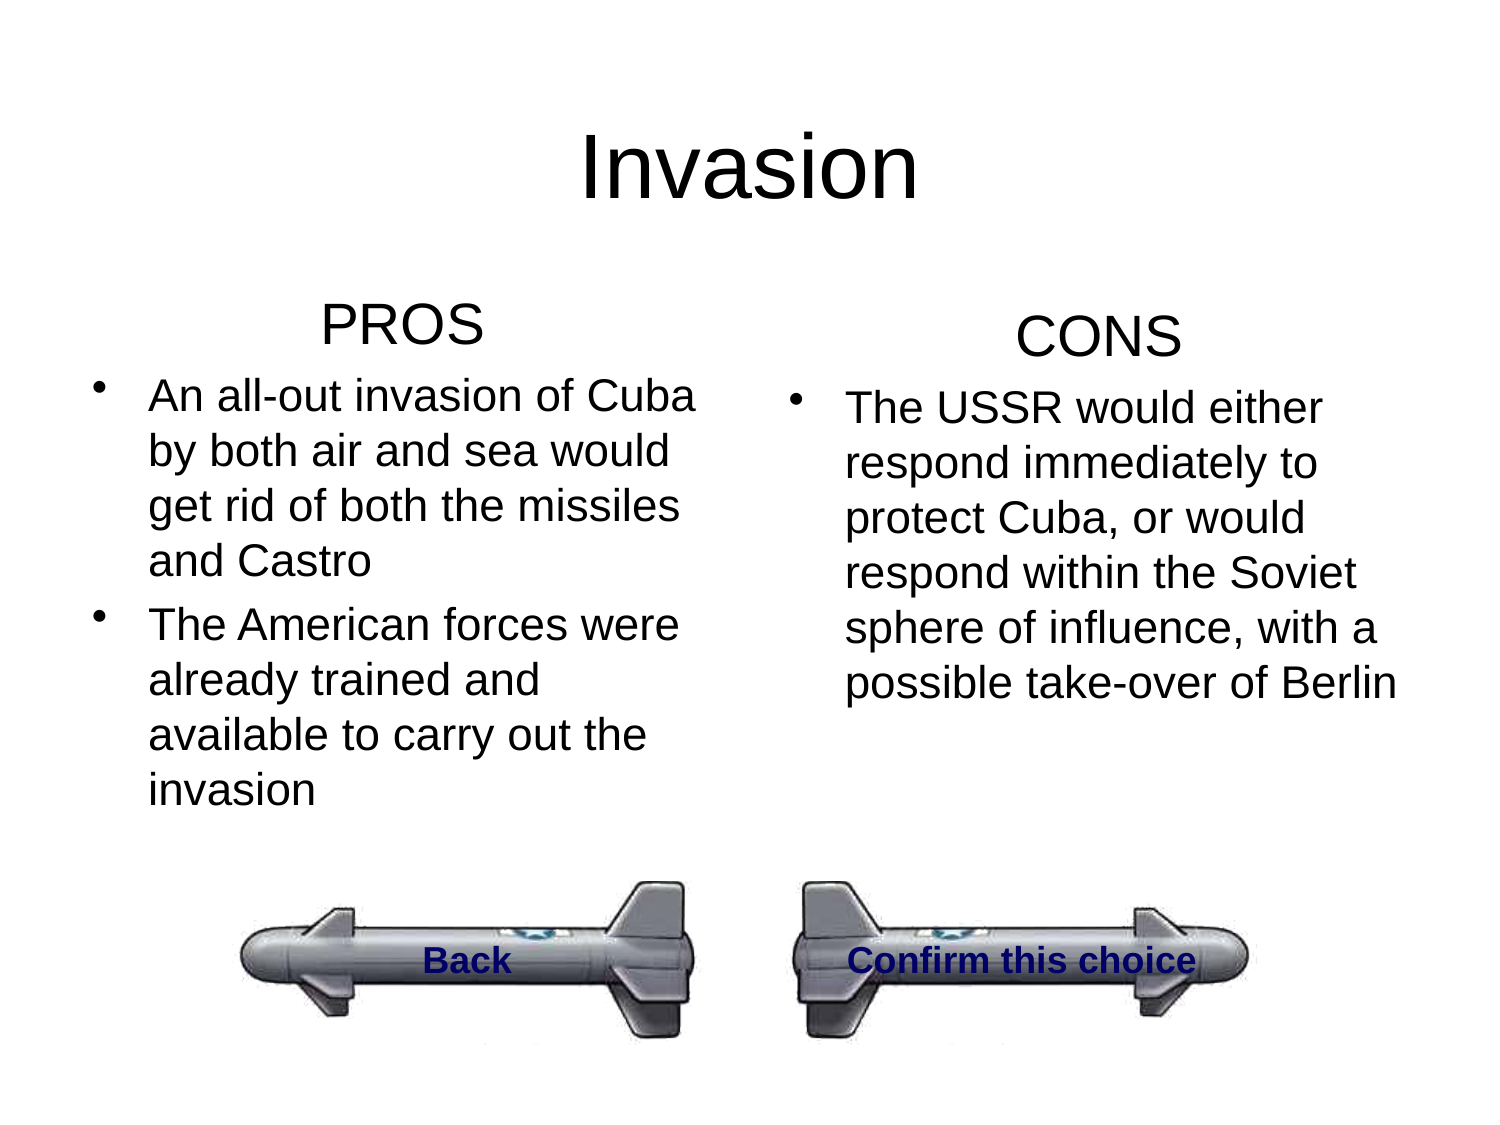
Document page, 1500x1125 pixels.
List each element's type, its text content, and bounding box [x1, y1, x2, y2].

picture [230, 881, 703, 1048]
picture [785, 881, 1259, 1048]
text_box CONS The USSR would either respond immediately to protect Cuba, or would respond within the Soviet sphere of influence, with a possible take-over of Berlin [773, 290, 1425, 728]
title Invasion [74, 67, 1426, 256]
list PROS An all-out invasion of Cuba by both air and sea would get rid of both the missiles and Castro The American forces were already trained and available to carry out the invasion [76, 278, 729, 847]
